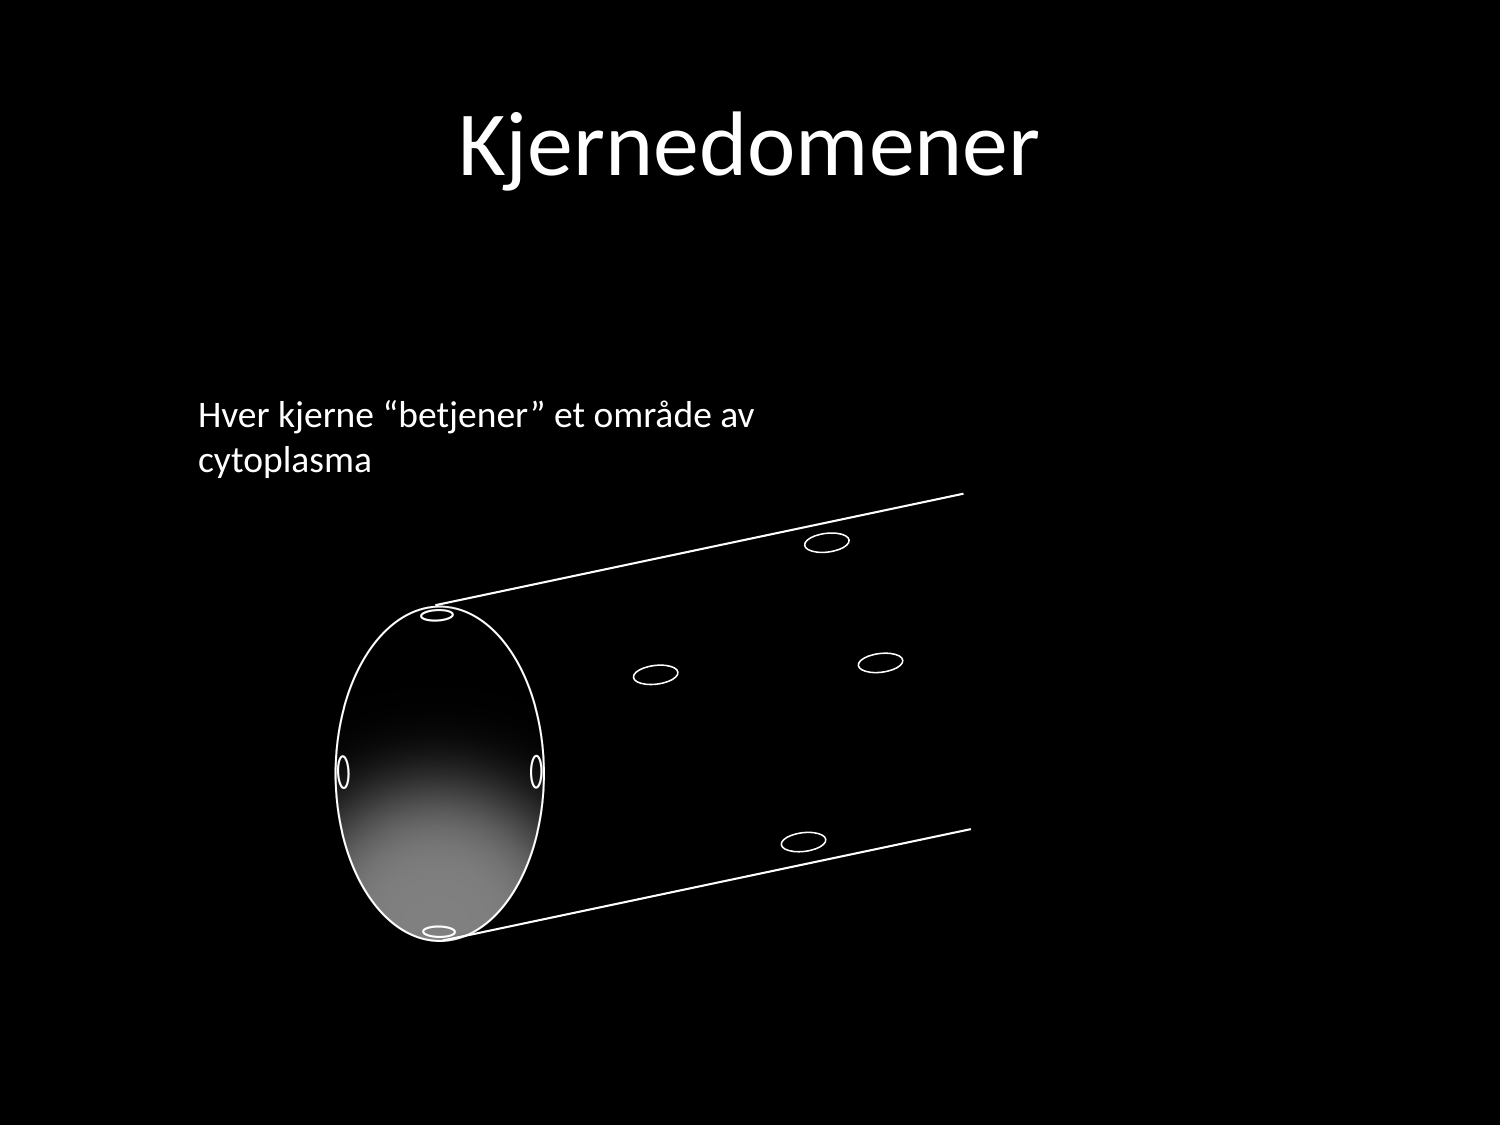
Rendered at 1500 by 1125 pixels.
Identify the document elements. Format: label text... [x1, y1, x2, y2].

text_box [632, 664, 679, 686]
text_box [857, 652, 904, 674]
picture [302, 577, 571, 957]
text_box Hver kjerne “betjener” et område av cytoplasma [183, 382, 873, 488]
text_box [435, 493, 964, 606]
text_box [442, 828, 972, 941]
title Kjernedomener [75, 45, 1425, 233]
